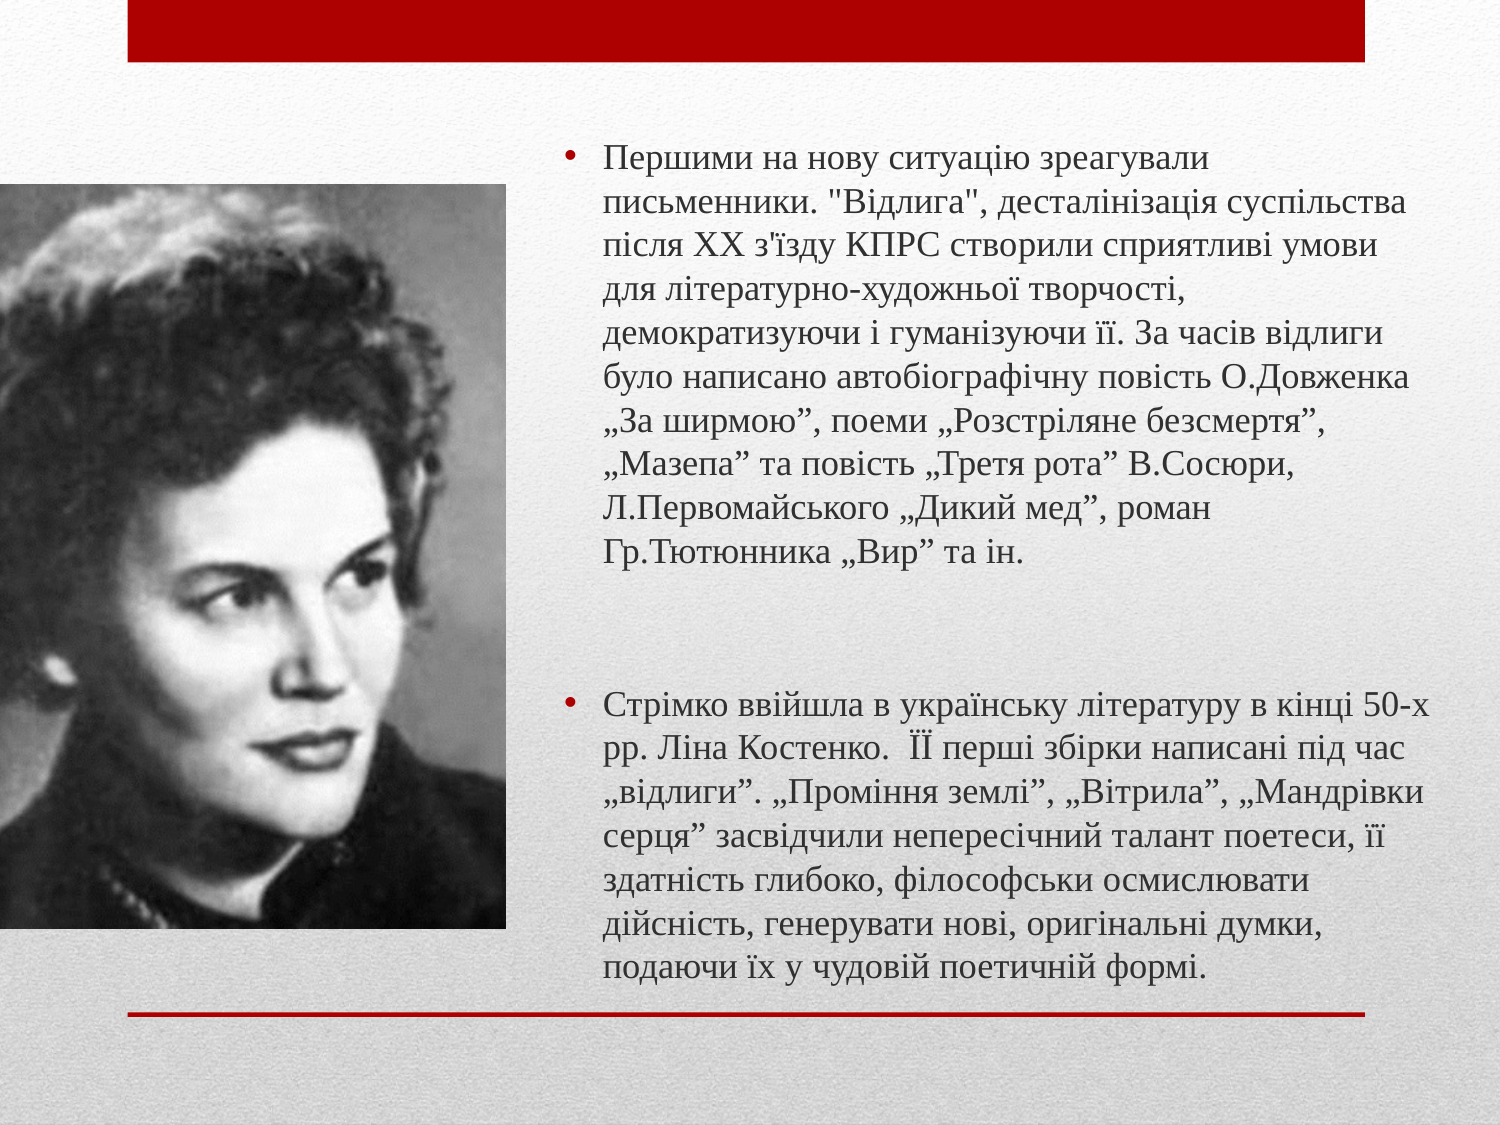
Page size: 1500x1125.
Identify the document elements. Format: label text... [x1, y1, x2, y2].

picture [0, 183, 506, 930]
list Першими на нову ситуацію зреагували письменники. "Відлига", десталінізація суспільства після XX з'їзду КПРС ство­рили сприятливі умови для літературно-художньої творчості, демократизуючи і гуманізуючи її. За часів відлиги було написано автобіографічну повість О.Довженка „За ширмою”, поеми „Розстріляне безсмертя”, „Мазепа” та повість „Третя рота” В.Сосюри, Л.Первомайського „Дикий мед”, роман Гр.Тютюнника „Вир” та ін. Стрімко ввійшла в українську літературу в кінці 50-х рр. Ліна Костенко. ЇЇ перші збірки написані під час „відлиги”. „Проміння землі”, „Вітрила”, „Мандрівки серця” засвідчили непересічний талант поетеси, її здатність глибоко, філософськи осмислювати дійсність, генерувати нові, оригінальні думки, подаючи їх у чудовій поетичній формі. [549, 125, 1447, 1024]
